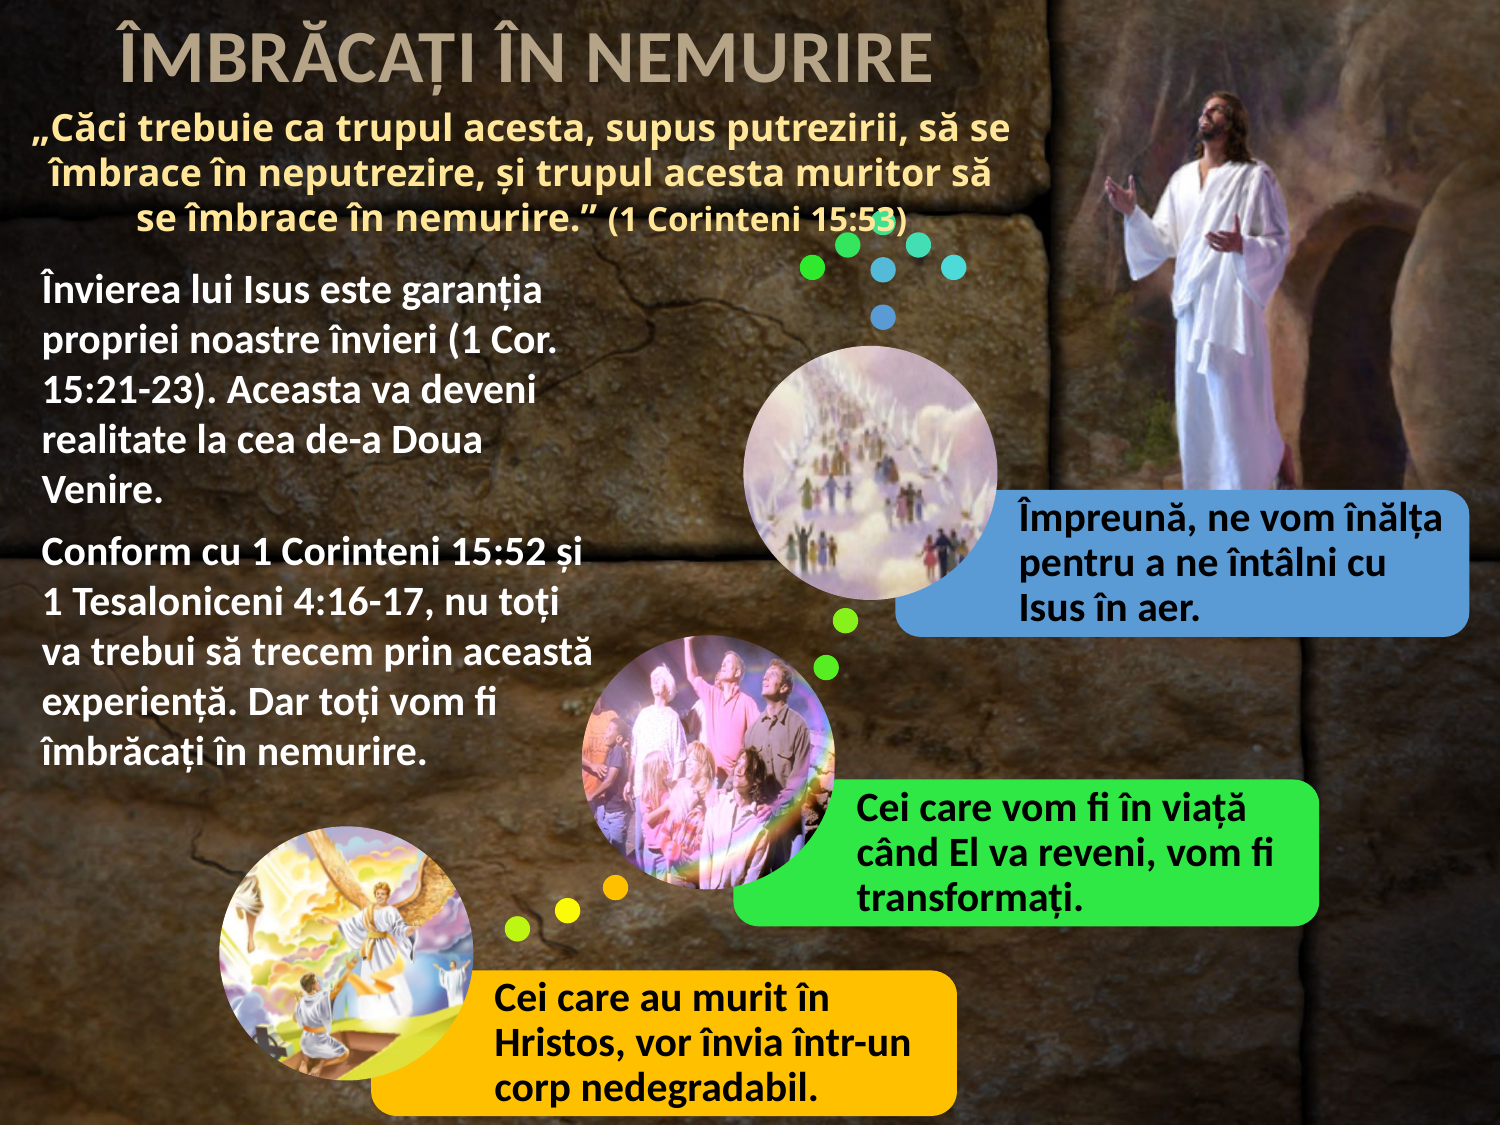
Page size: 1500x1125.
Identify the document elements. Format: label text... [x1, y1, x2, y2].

text_box Învierea lui Isus este garanţia propriei noastre învieri (1 Cor. 15:21-23). Aceasta va deveni realitate la cea de-a Doua Venire. Conform cu 1 Corinteni 15:52 şi 1 Tesaloniceni 4:16-17, nu toţi va trebui să trecem prin această experienţă. Dar toţi vom fi îmbrăcaţi în nemurire. [26, 253, 613, 782]
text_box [504, 635, 1320, 942]
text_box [219, 826, 958, 1116]
picture [0, 0, 1500, 1125]
text_box „Căci trebuie ca trupul acesta, supus putrezirii, să se îmbrace în neputrezire, şi trupul acesta muritor să se îmbrace în nemurire.” (1 Corinteni 15:53) [14, 96, 1030, 247]
text_box ÎMBRĂCAŢI ÎN NEMURIRE [0, 0, 1055, 105]
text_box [743, 209, 1470, 681]
